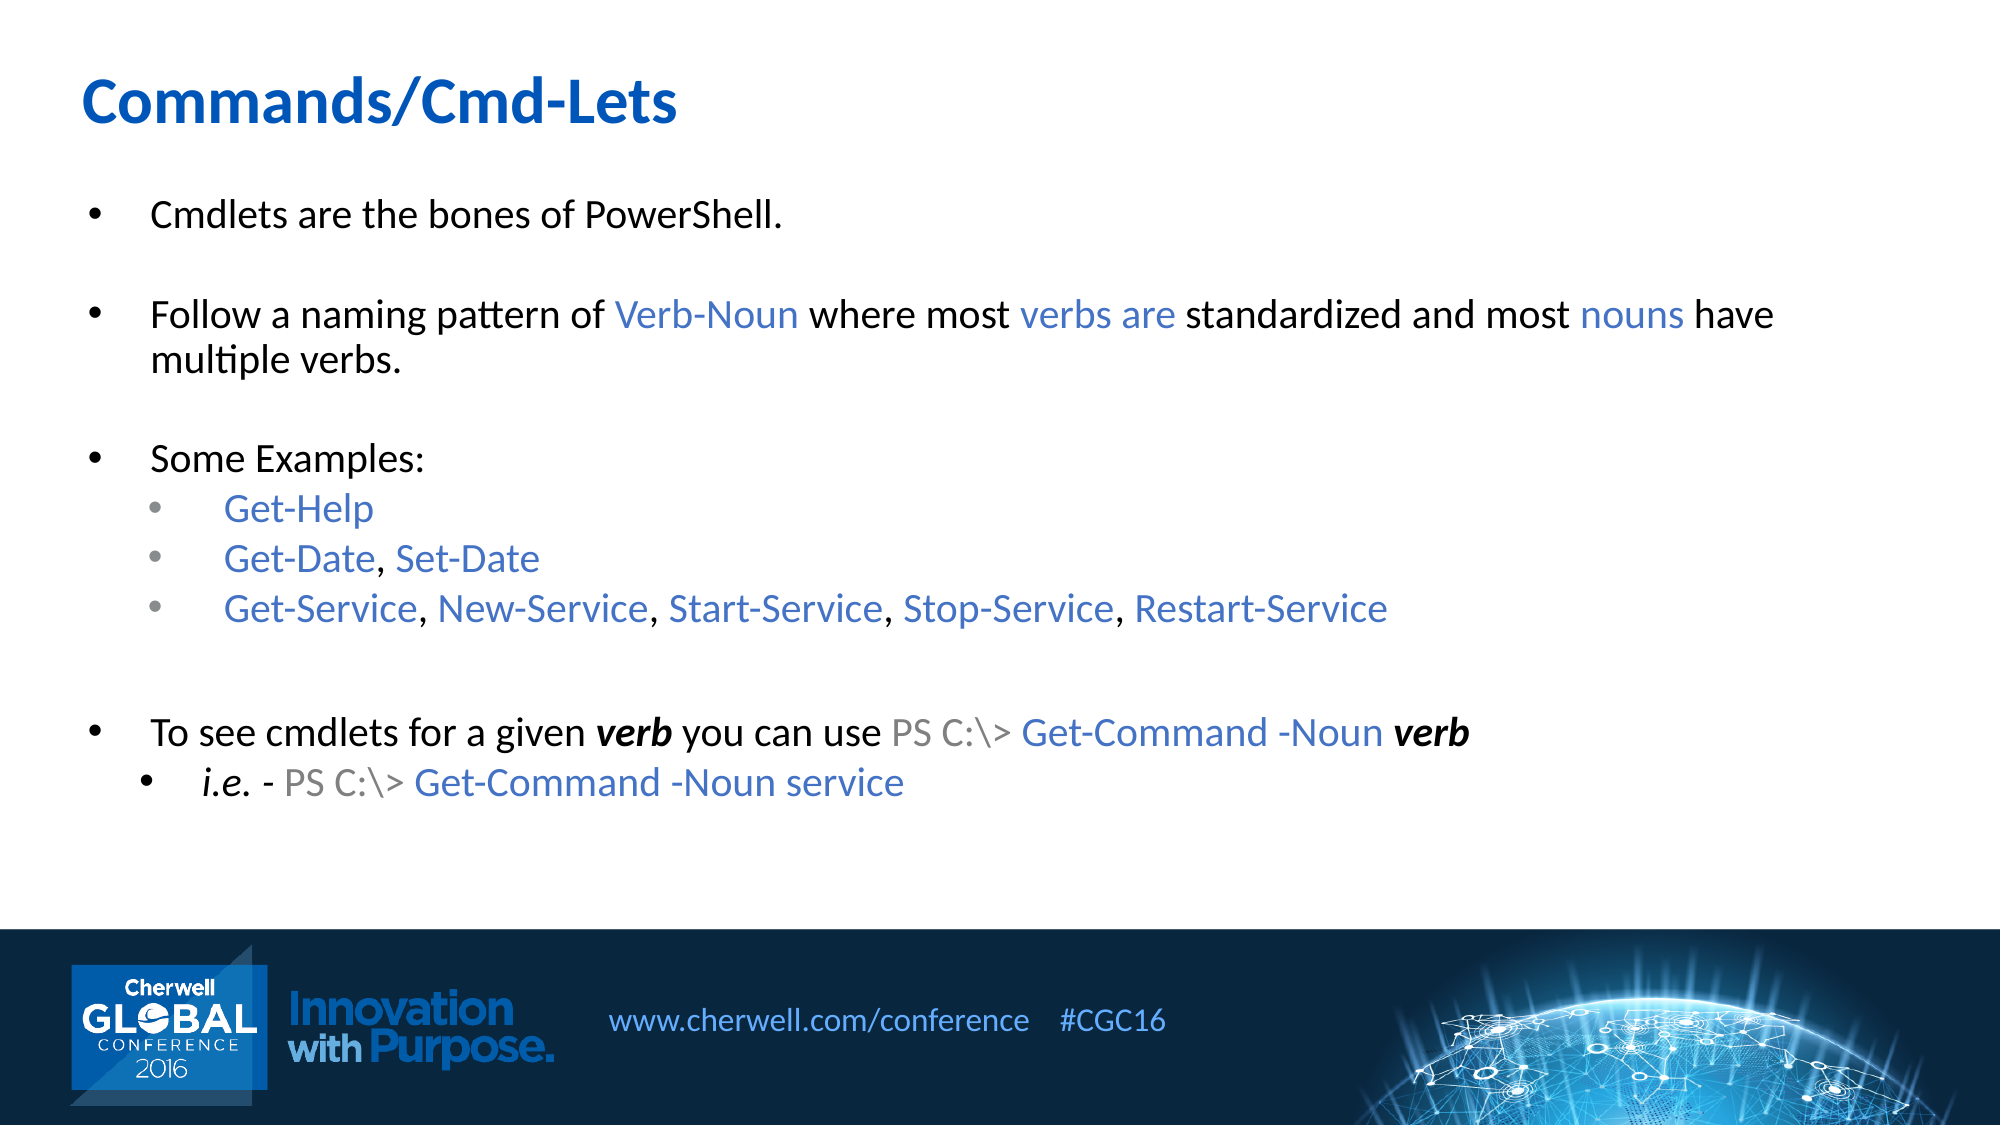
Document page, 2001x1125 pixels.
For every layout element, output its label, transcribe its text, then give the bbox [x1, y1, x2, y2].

picture [0, 0, 2000, 1125]
list Cmdlets are the bones of PowerShell. Follow a naming pattern of Verb-Noun where most verbs are standardized and most nouns have multiple verbs. Some Examples: Get-Help Get-Date, Set-Date Get-Service, New-Service, Start-Service, Stop-Service, Restart-Service To see cmdlets for a given verb you can use PS C:\> Get-Command -Noun verb i.e. - PS C:\> Get-Command -Noun service [72, 185, 1923, 892]
list Commands/Cmd-Lets [72, 61, 1923, 144]
